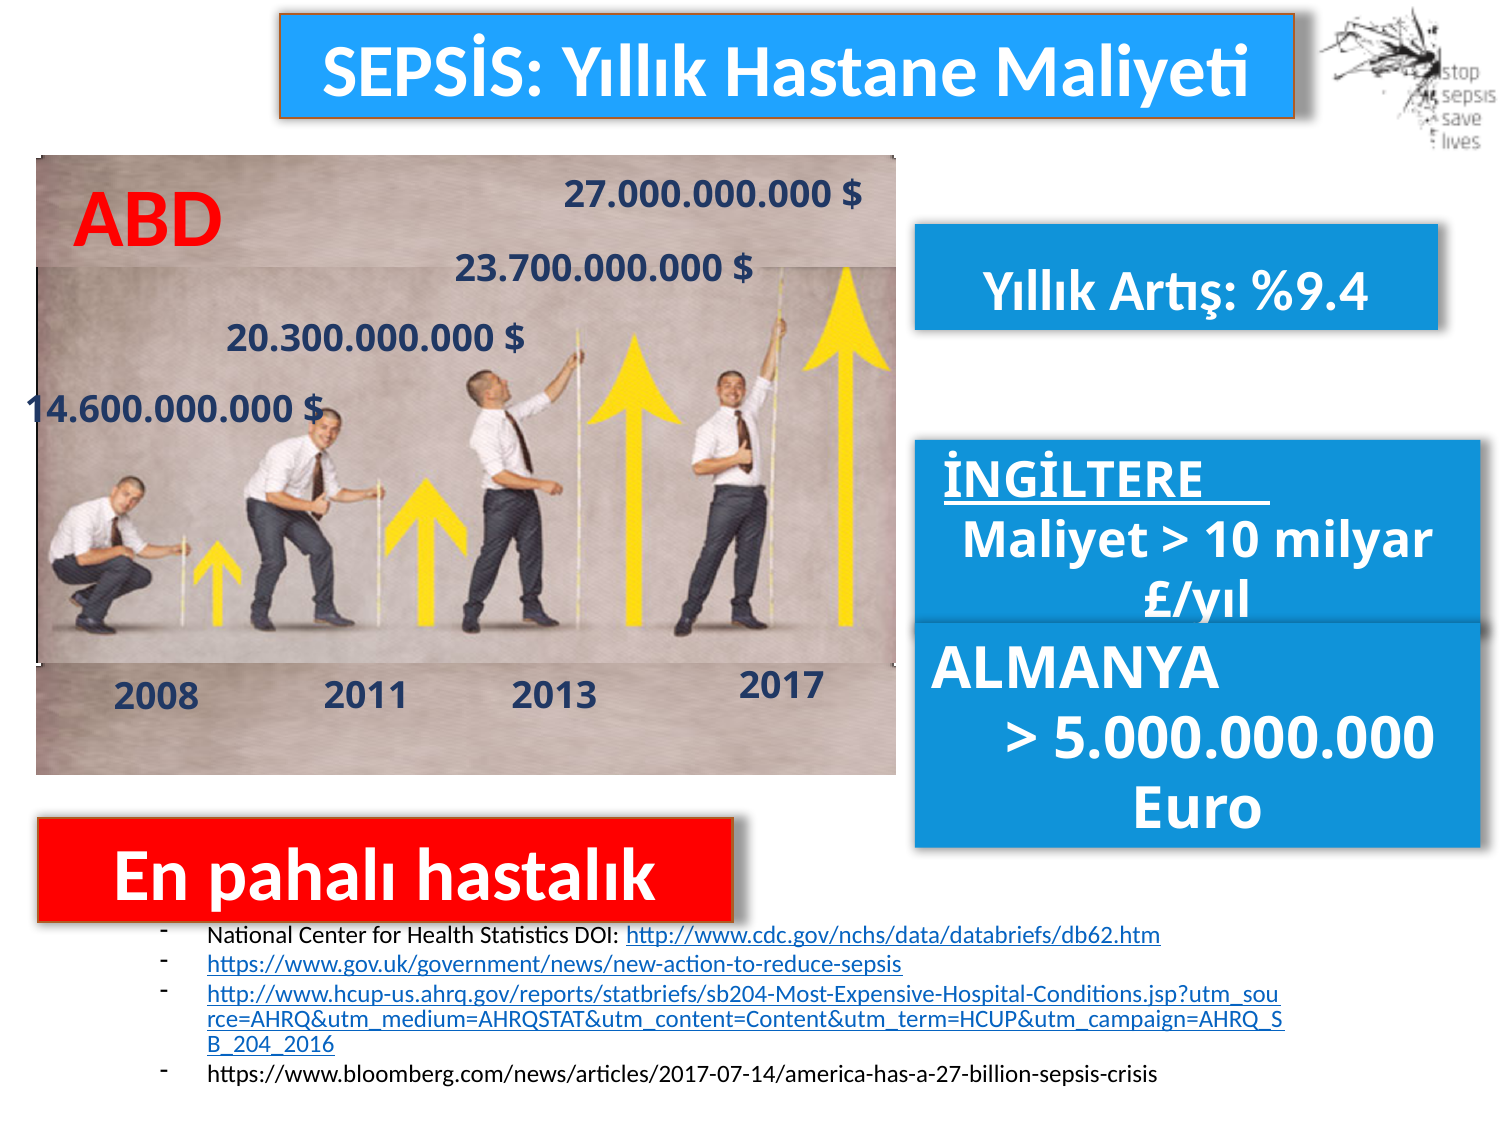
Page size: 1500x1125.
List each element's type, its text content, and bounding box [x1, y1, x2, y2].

text_box İNGİLTERE Maliyet > 10 milyar £/yıl [914, 439, 1481, 617]
text_box ALMANYA > 5.000.000.000 Euro [914, 623, 1481, 848]
text_box En pahalı hastalık [37, 817, 734, 923]
text_box SEPSİS: Yıllık Hastane Maliyeti [279, 13, 1295, 119]
text_box Yıllık Artış: %9.4 [914, 224, 1438, 330]
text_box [36, 155, 896, 775]
text_box WSD_Sepsisburden_2015.pdf National Center for Health Statistics DOI: http://www.cdc.gov/nchs/data/databriefs/db62.htm https://www.gov.uk/government/news/new-action-to-reduce-sepsis http://www.hcup-us.ahrq.gov/reports/statbriefs/sb204-Most-Expensive-Hospital-Conditions.jsp?utm_source=AHRQ&utm_medium=AHRQSTAT&utm_content=Content&utm_term=HCUP&utm_campaign=AHRQ_SB_204_2016 https://www.bloomberg.com/news/articles/2017-07-14/america-has-a-27-billion-sepsis-crisis [145, 880, 1304, 1046]
picture [1316, 3, 1500, 172]
